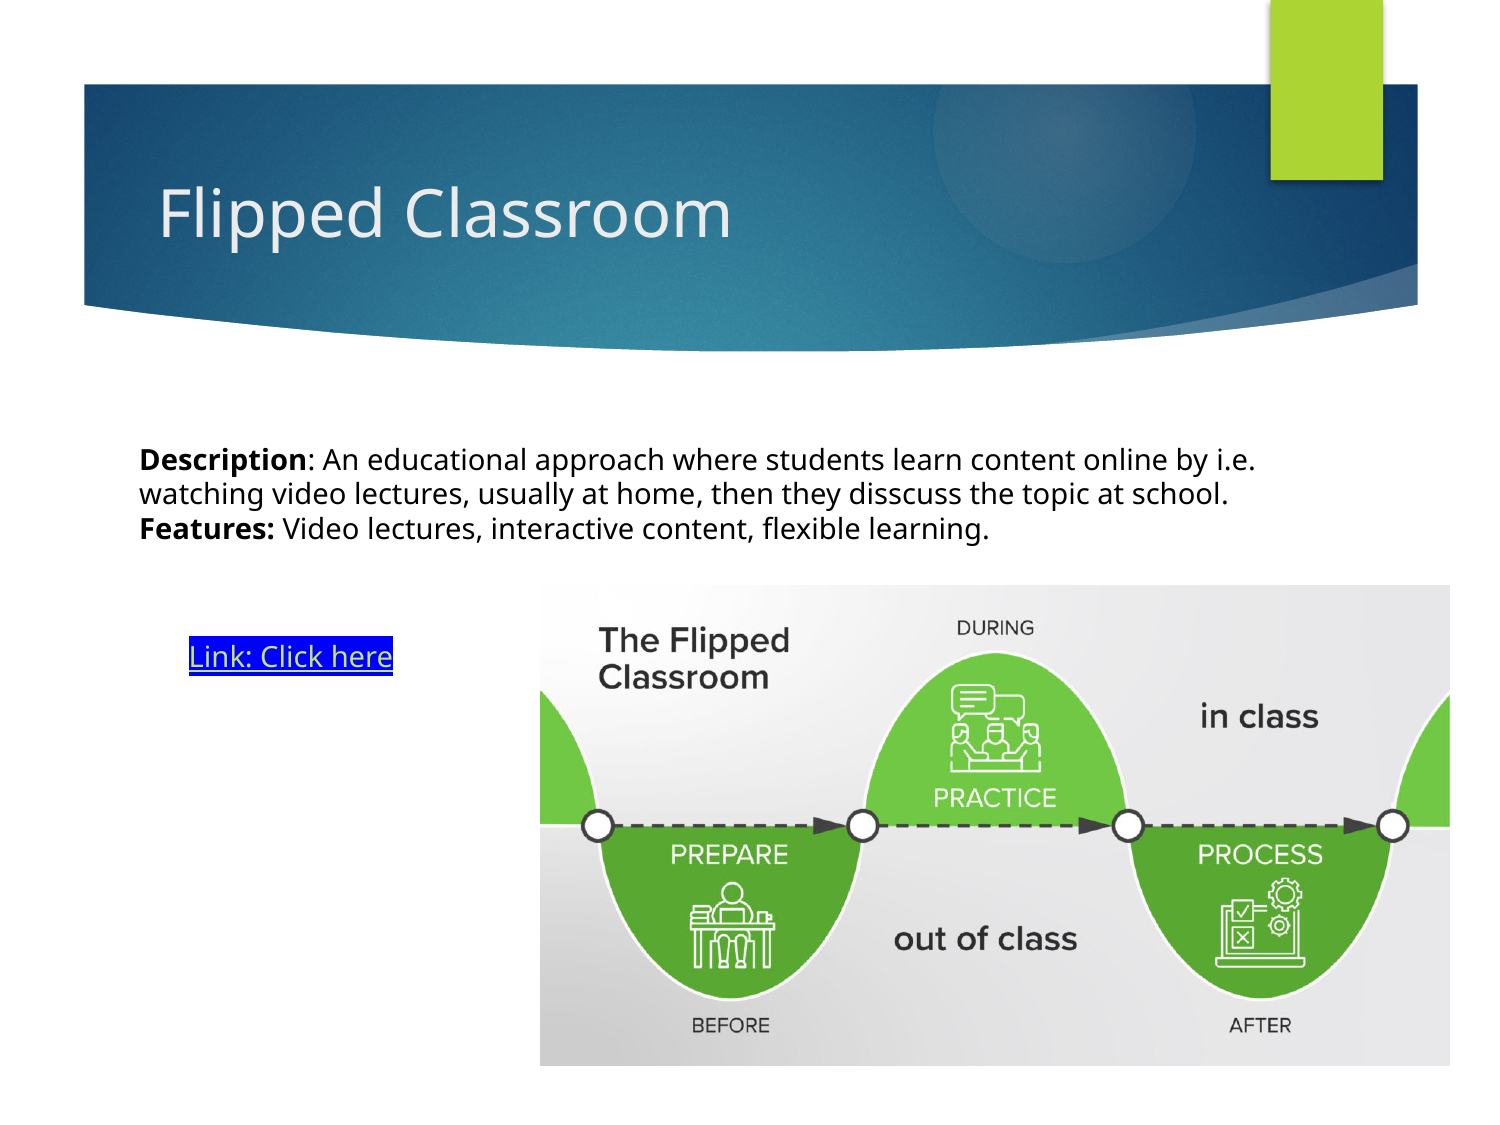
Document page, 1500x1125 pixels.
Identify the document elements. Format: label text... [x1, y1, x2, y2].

text_box Link: Click here [173, 585, 441, 686]
picture [539, 585, 1450, 1066]
text_box Description: An educational approach where students learn content online by i.e. watching video lectures, usually at home, then they disscuss the topic at school. Features: Video lectures, interactive content, flexible learning. [124, 388, 1376, 553]
title Flipped Classroom [142, 152, 1183, 269]
